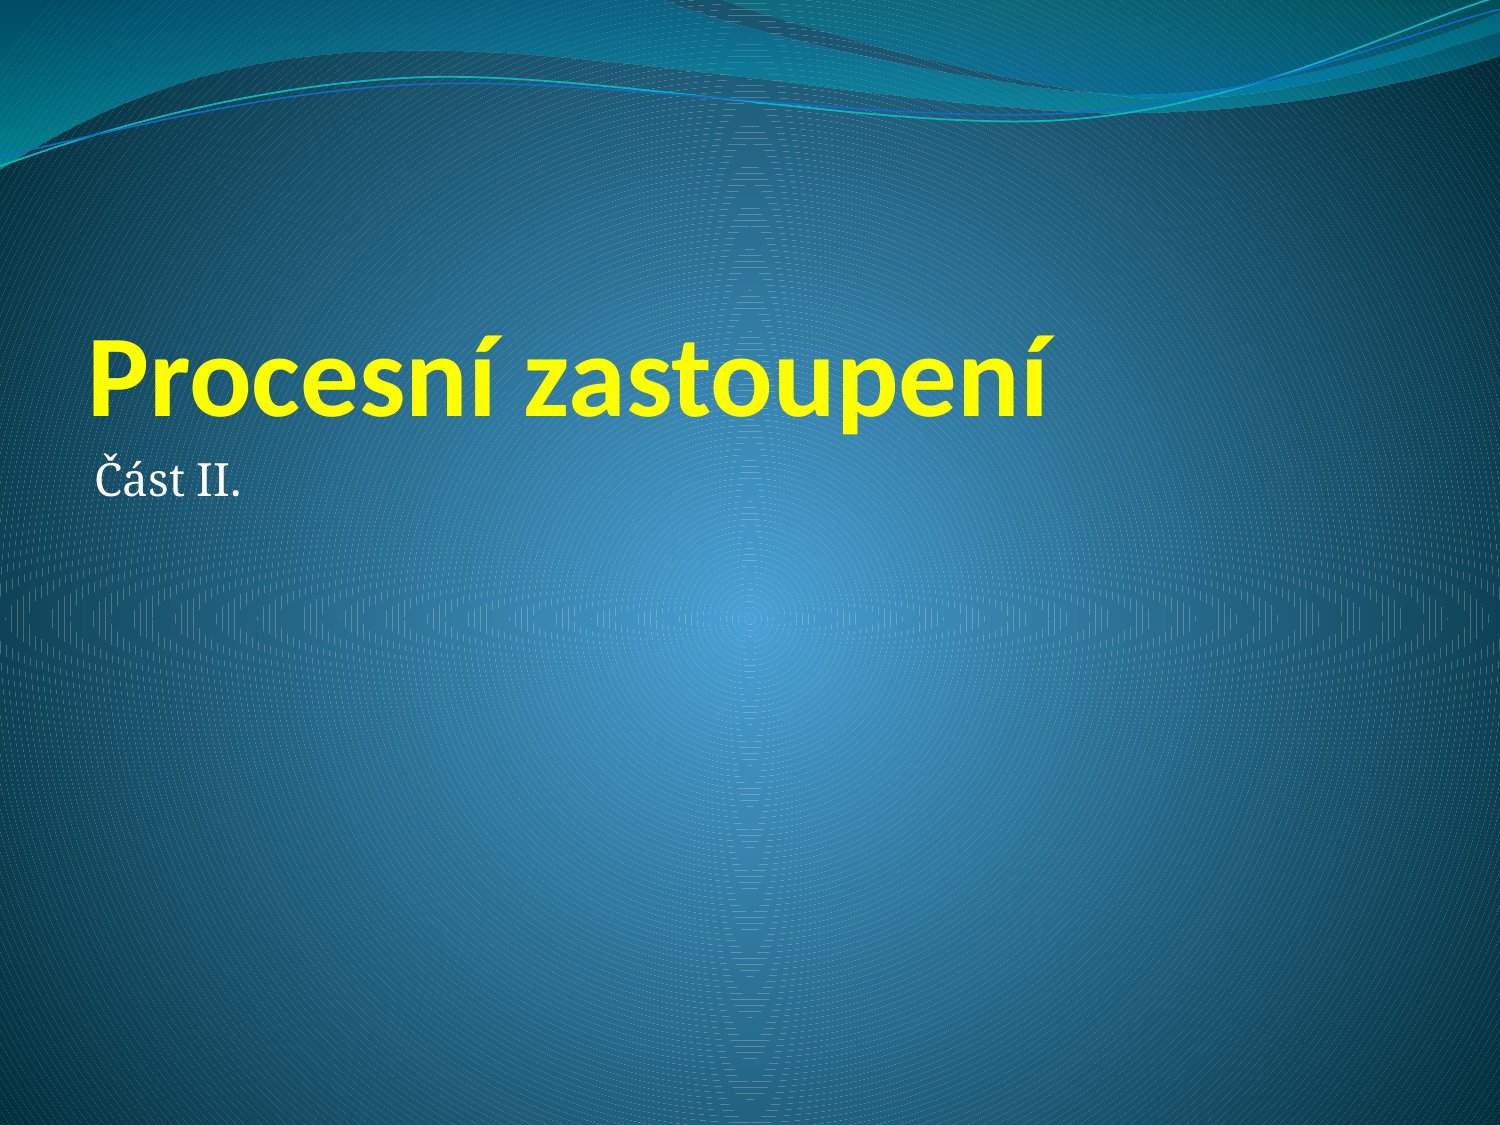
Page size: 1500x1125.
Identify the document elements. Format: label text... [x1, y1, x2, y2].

title Procesní zastoupení [86, 216, 1362, 440]
list Část II. [86, 443, 1362, 692]
